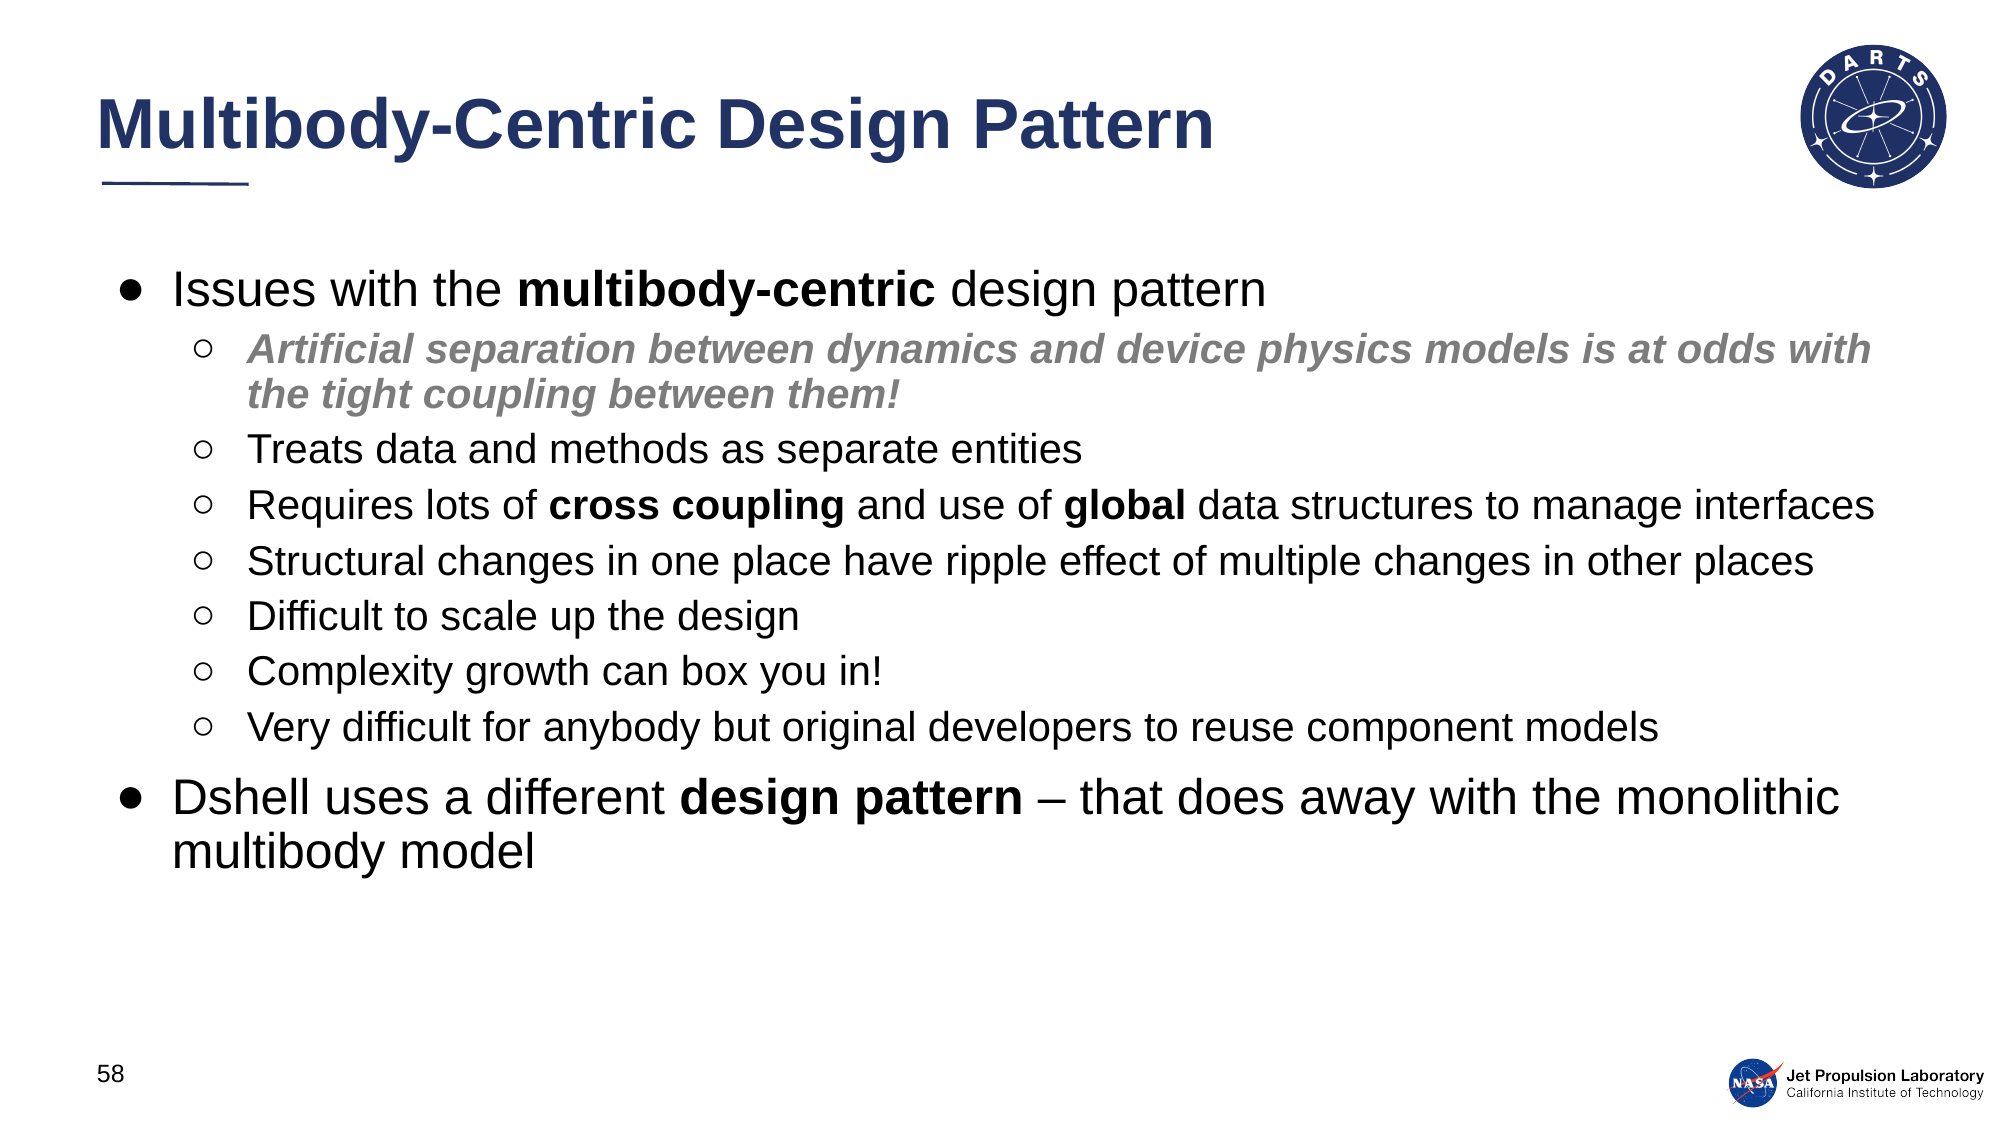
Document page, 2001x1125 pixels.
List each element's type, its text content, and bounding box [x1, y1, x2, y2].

picture [1710, 1042, 2000, 1124]
title Multibody-Centric Design Pattern [81, 68, 1750, 184]
slide_number 58 [81, 1042, 532, 1103]
list Issues with the multibody-centric design pattern Artificial separation between dynamics and device physics models is at odds with the tight coupling between them! Treats data and methods as separate entities Requires lots of cross coupling and use of global data structures to manage interfaces Structural changes in one place have ripple effect of multiple changes in other places Difficult to scale up the design Complexity growth can box you in! Very difficult for anybody but original developers to reuse component models Dshell uses a different design pattern – that does away with the monolithic multibody model [81, 255, 1919, 971]
picture [1796, 41, 1951, 192]
